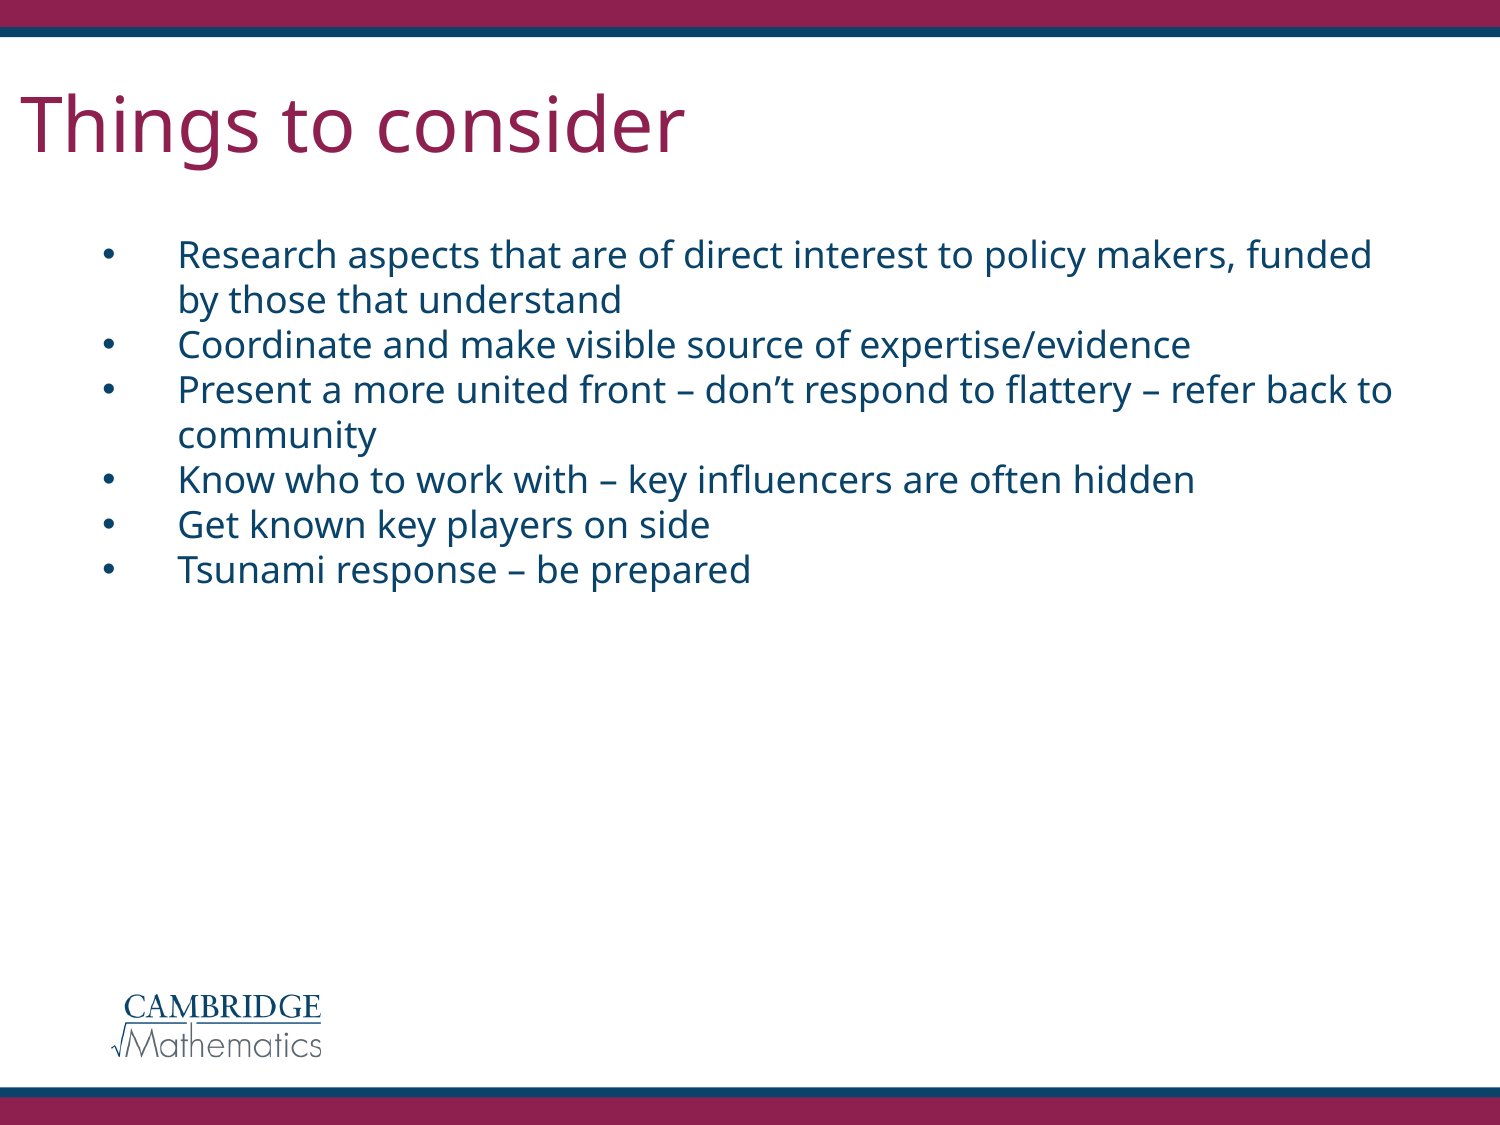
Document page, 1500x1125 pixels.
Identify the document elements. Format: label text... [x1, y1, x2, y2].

text_box Things to consider [0, 65, 1115, 178]
text_box Research aspects that are of direct interest to policy makers, funded by those that understand Coordinate and make visible source of expertise/evidence Present a more united front – don’t respond to flattery – refer back to community Know who to work with – key influencers are often hidden Get known key players on side Tsunami response – be prepared [82, 221, 1419, 647]
picture [111, 994, 321, 1074]
